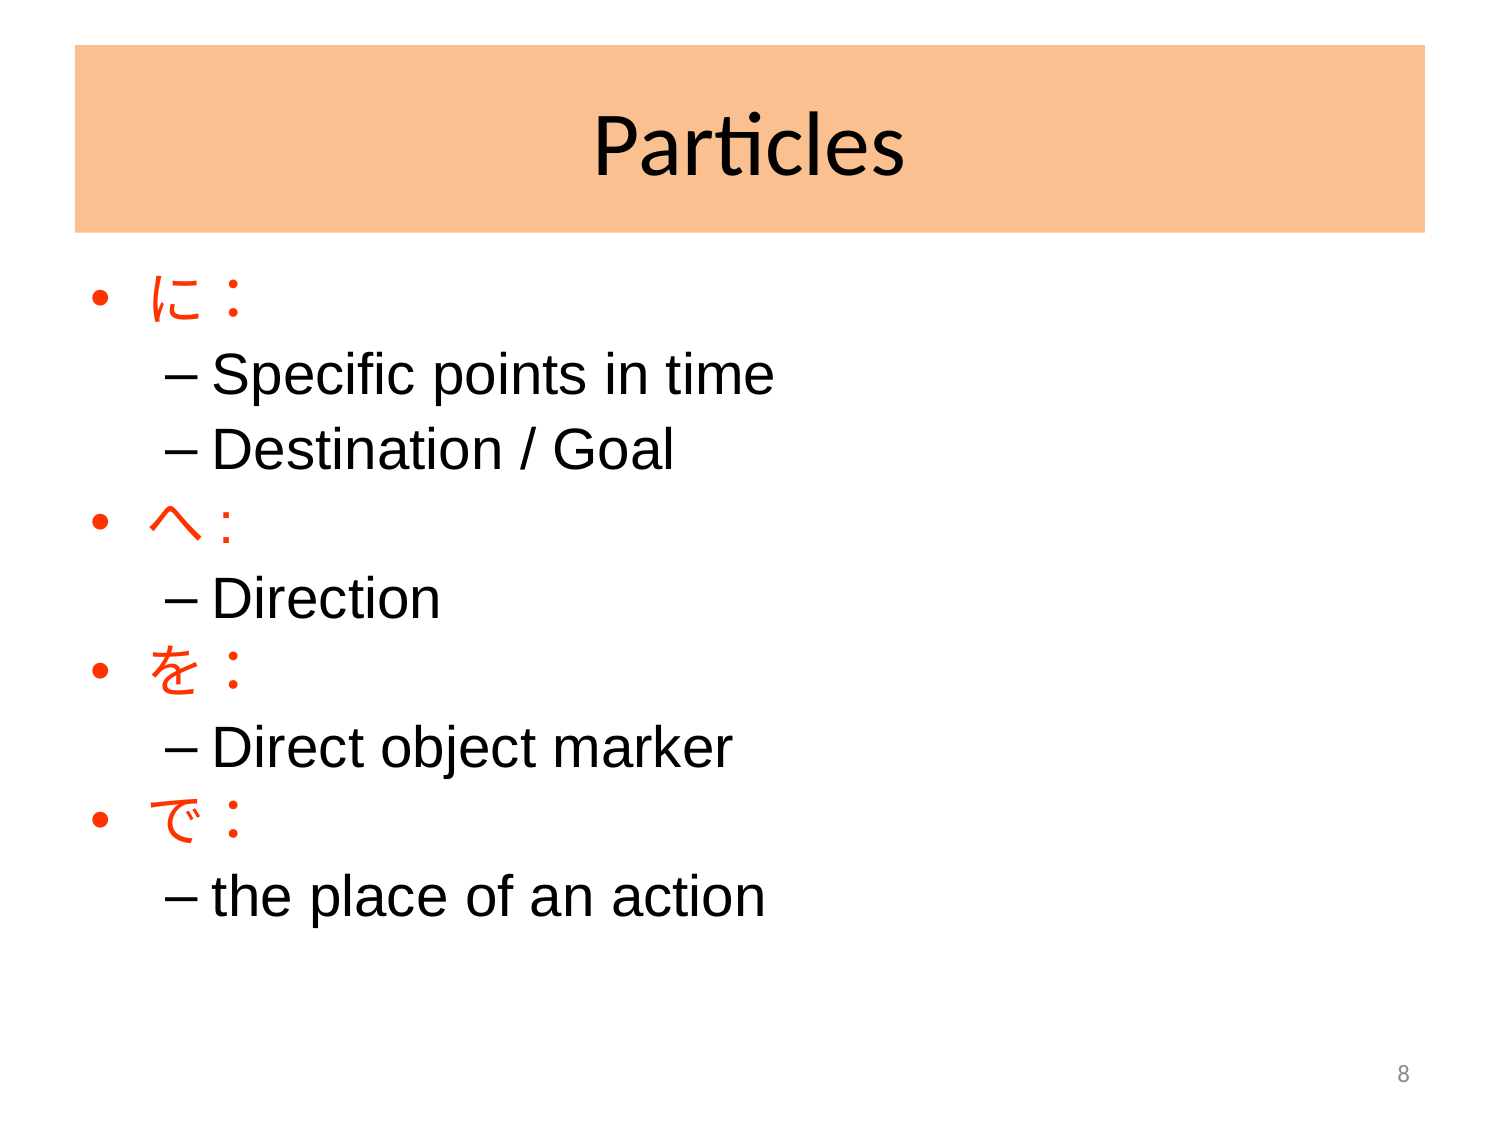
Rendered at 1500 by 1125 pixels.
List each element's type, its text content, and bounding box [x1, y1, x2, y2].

slide_number 8 [1074, 1042, 1425, 1103]
list に： Specific points in time Destination / Goal へ: Direction を： Direct object marker で： the place of an action [75, 262, 1425, 1005]
title Particles [75, 45, 1425, 233]
